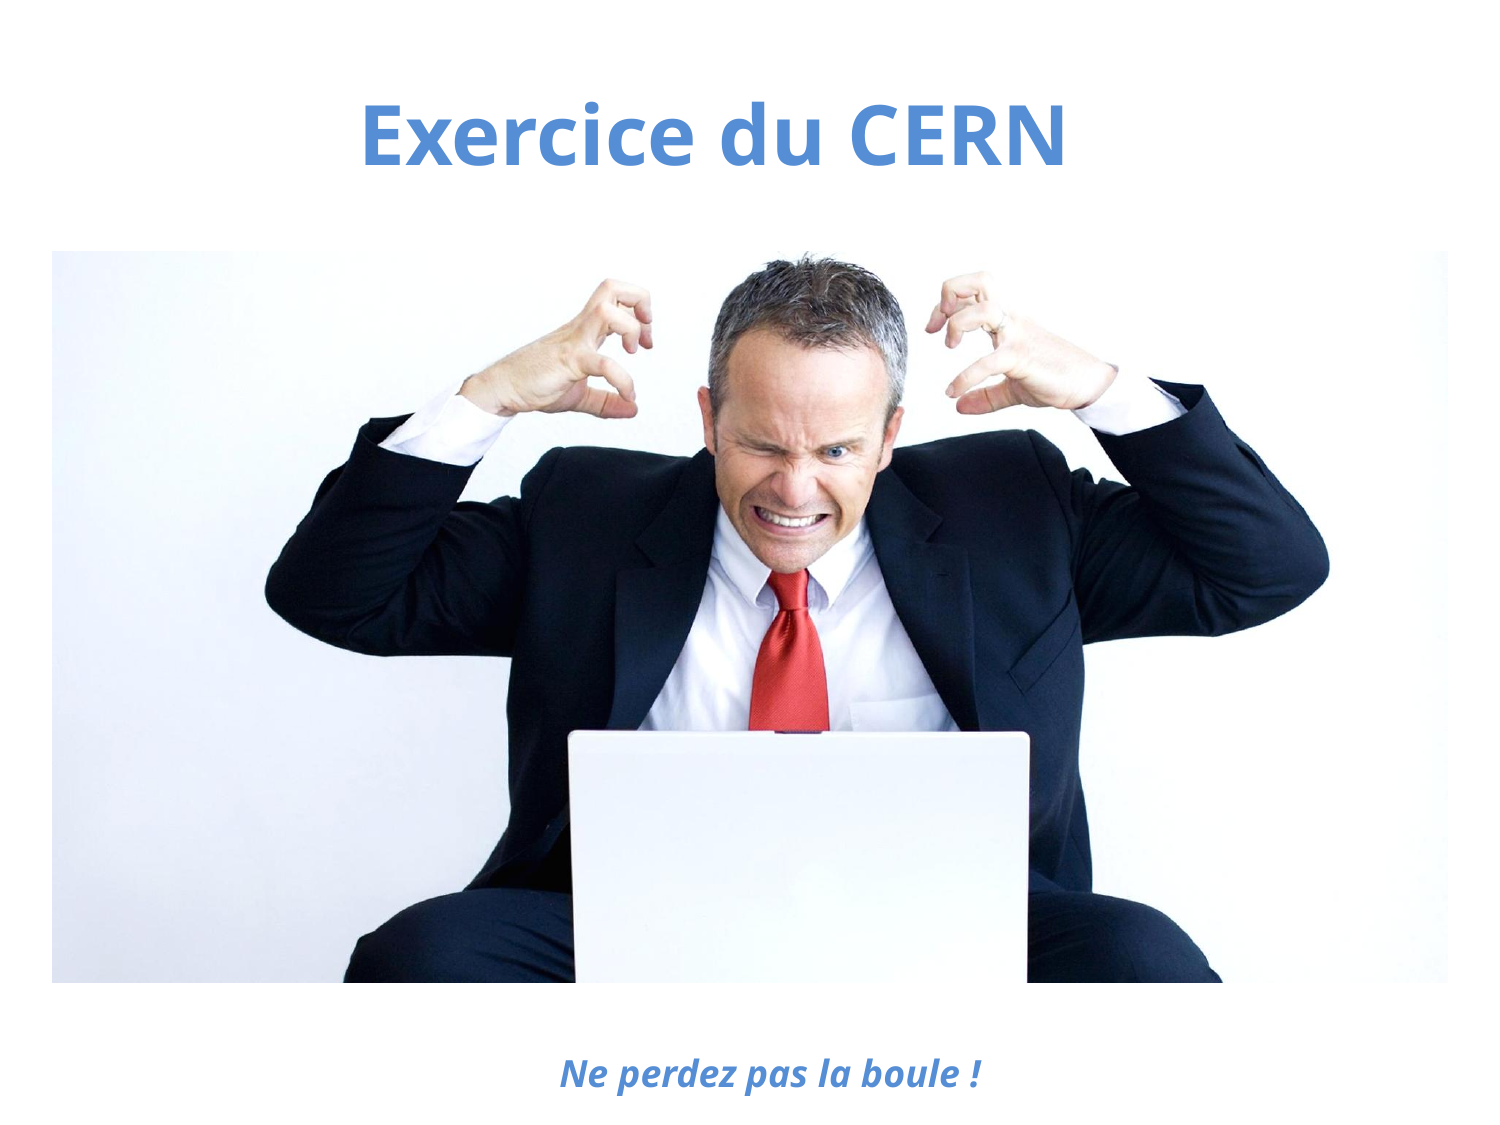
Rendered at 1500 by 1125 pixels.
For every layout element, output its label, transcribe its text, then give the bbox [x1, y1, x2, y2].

text_box Ne perdez pas la boule ! [544, 1042, 996, 1103]
picture [51, 251, 1449, 983]
text_box Exercice du CERN [36, 75, 1393, 190]
